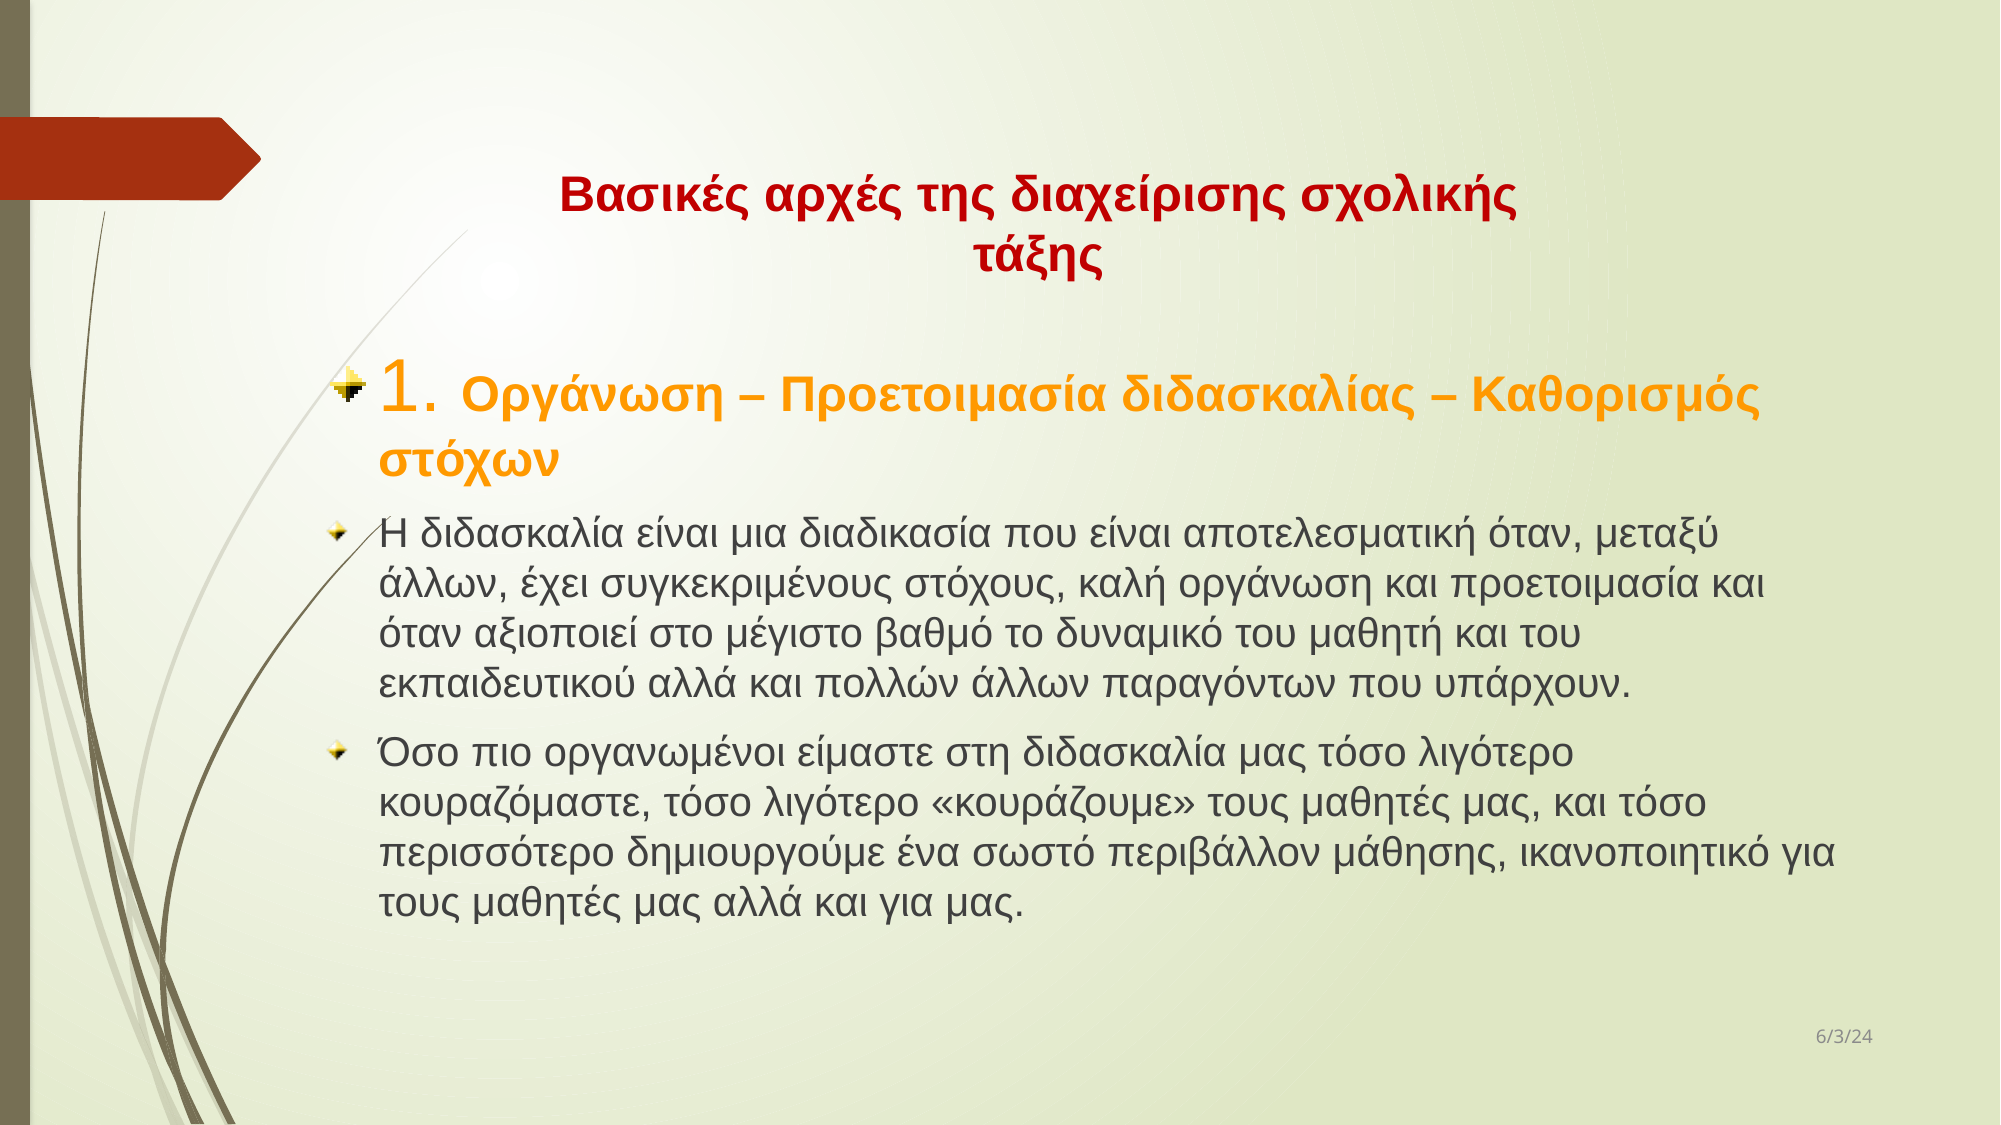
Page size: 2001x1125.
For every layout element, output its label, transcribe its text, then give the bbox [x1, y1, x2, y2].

picture [323, 736, 350, 763]
title Βασικές αρχές της διαχείρισης σχολικής τάξης [483, 134, 1596, 290]
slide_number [1699, 1005, 1888, 1067]
list 1. Οργάνωση – Προετοιμασία διδασκαλίας – Καθορισμός στόχων Η διδασκαλία είναι μια διαδικασία που είναι αποτελεσματική όταν, μεταξύ άλλων, έχει συγκεκριμένους στόχους, καλή οργάνωση και προετοιμασία και όταν αξιοποιεί στο μέγιστο βαθμό το δυναμικό του μαθητή και του εκπαιδευτικού αλλά και πολλών άλλων παραγόντων που υπάρχουν. Όσο πιο οργανωμένοι είμαστε στη διδασκαλία μας τόσο λιγότερο κουραζόμαστε, τόσο λιγότερο «κουράζουμε» τους μαθητές μας, και τόσο περισσότερο δημιουργούμε ένα σωστό περιβάλλον μάθησης, ικανοποιητικό για τους μαθητές μας αλλά και για μας. [308, 329, 1853, 1043]
picture [323, 517, 350, 544]
picture [323, 358, 370, 406]
